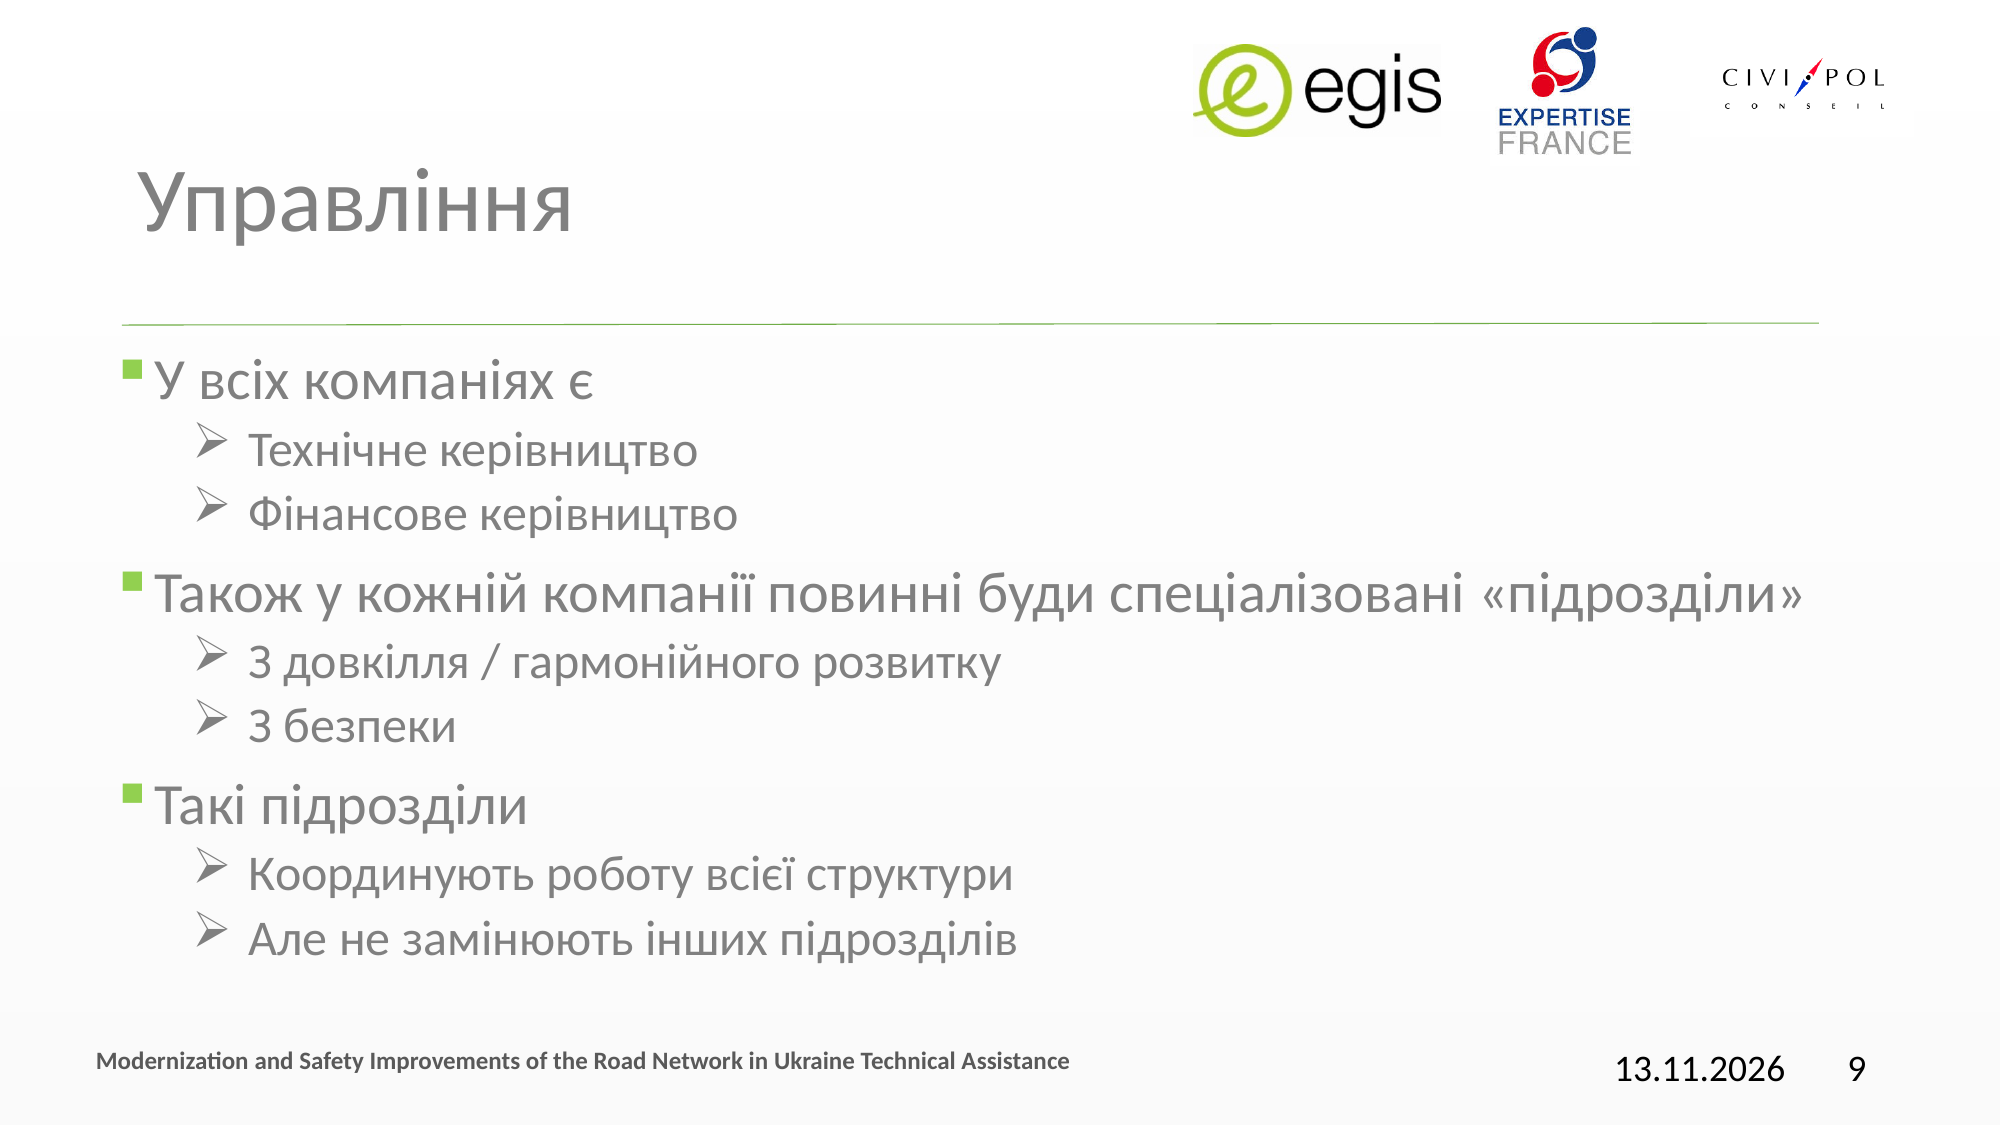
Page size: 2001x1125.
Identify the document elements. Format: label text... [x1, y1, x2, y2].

picture [1193, 44, 1441, 121]
slide_number 9 [1832, 1036, 1933, 1097]
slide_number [1599, 1036, 1832, 1097]
title Управління [122, 121, 1848, 282]
picture [1690, 44, 1914, 137]
picture [1490, 15, 1640, 121]
footer Modernization and Safety Improvements of the Road Network in Ukraine Technical Assistance [81, 1036, 1571, 1097]
list У всіх компаніях є Технічне керівництво Фінансове керівництво Також у кожній компанії повинні буди спеціалізовані «підрозділи» З довкілля / гармонійного розвитку З безпеки Такі підрозділи Координують роботу всієї структури Але не замінюють інших підрозділів [102, 342, 1828, 996]
